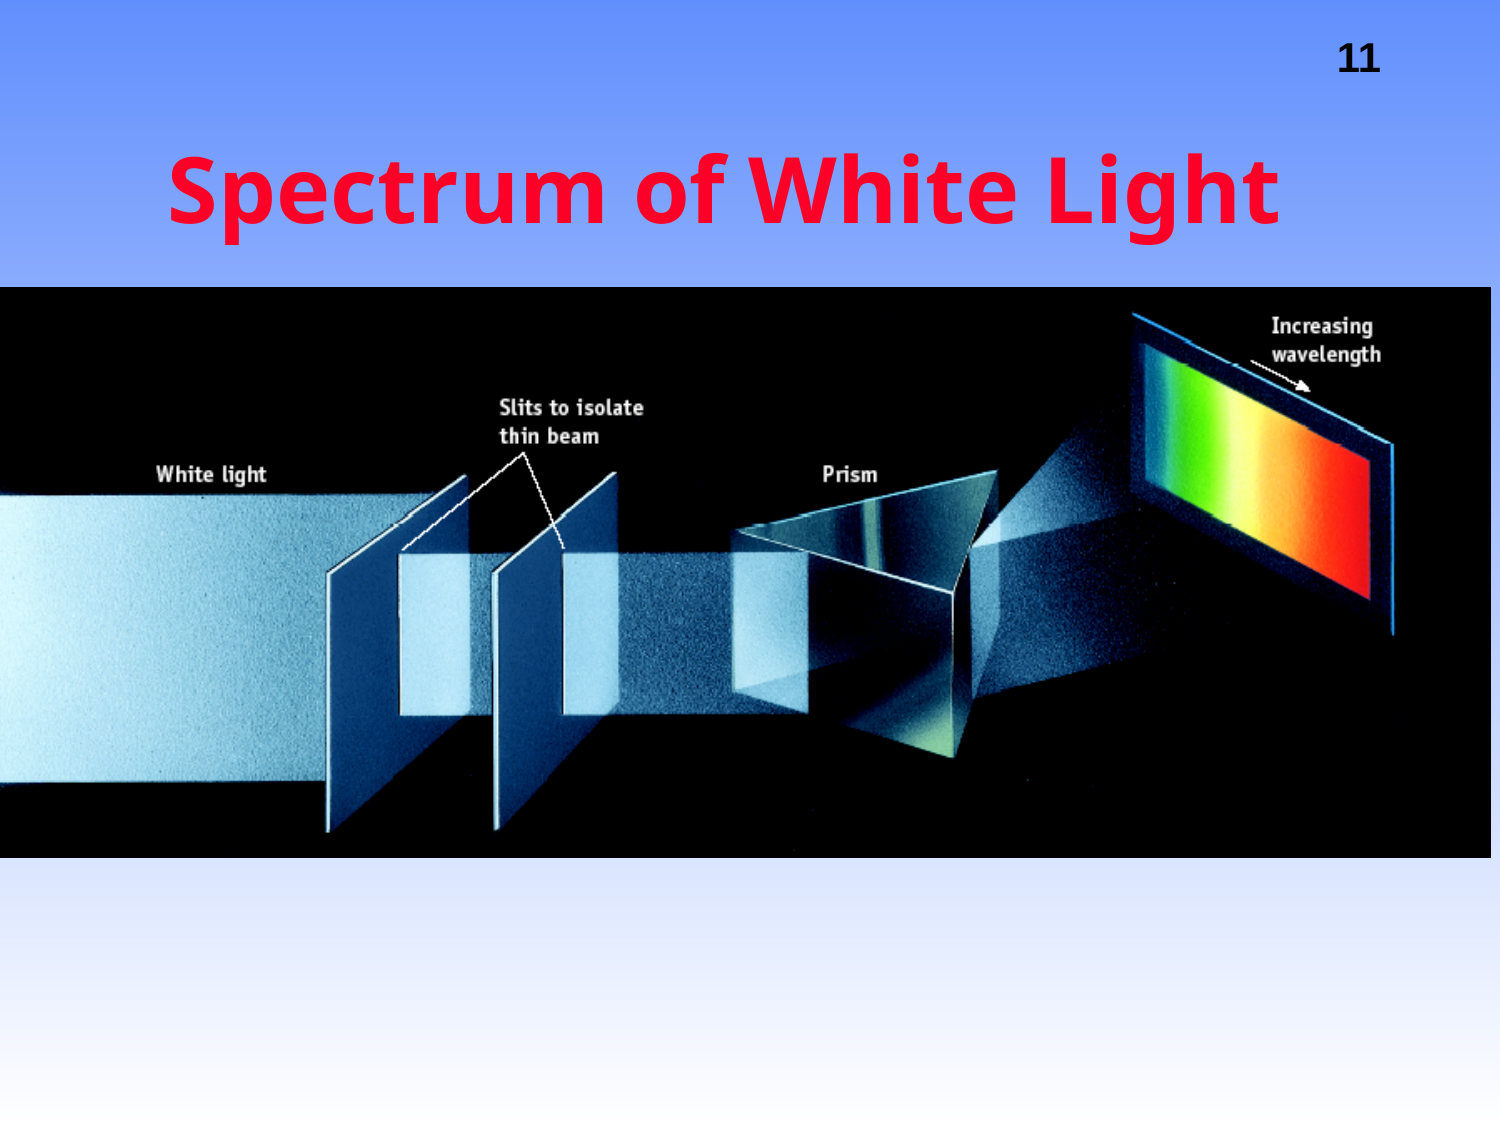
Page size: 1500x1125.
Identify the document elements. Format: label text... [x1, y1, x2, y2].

title Spectrum of White Light [137, 99, 1313, 287]
picture [0, 287, 1491, 858]
